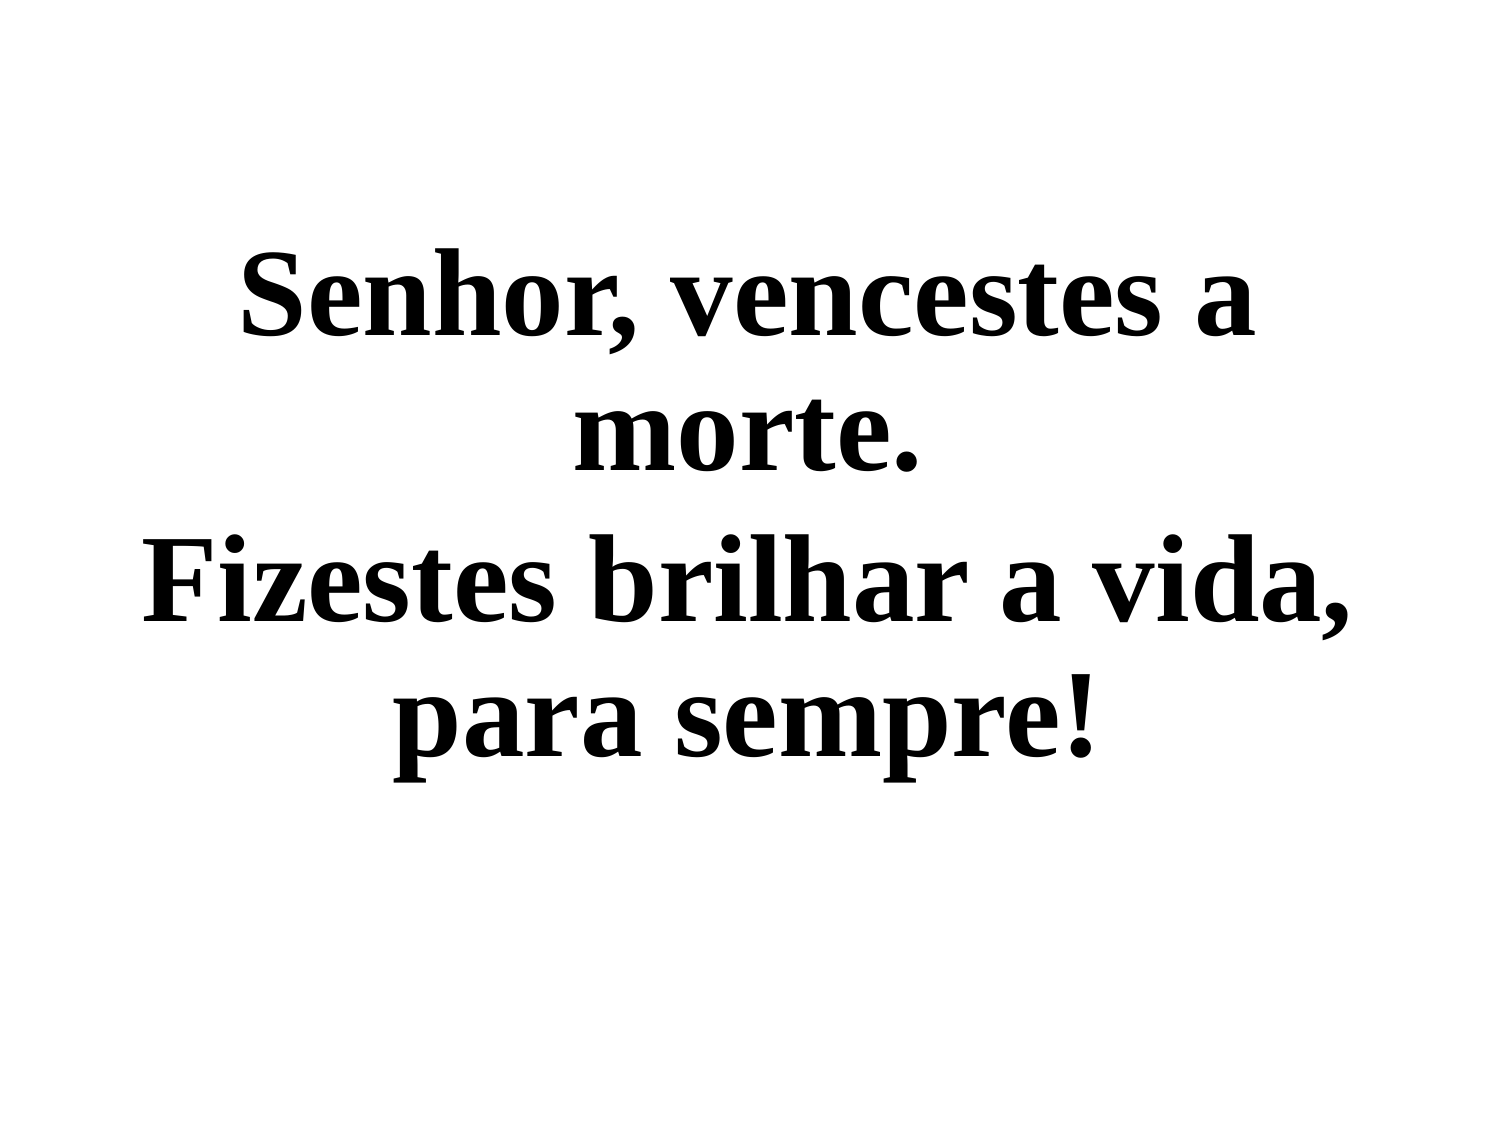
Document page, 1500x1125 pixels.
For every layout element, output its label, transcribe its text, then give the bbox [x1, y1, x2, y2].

list Senhor, vencestes a morte. Fizestes brilhar a vida, para sempre! [34, 53, 1462, 1095]
